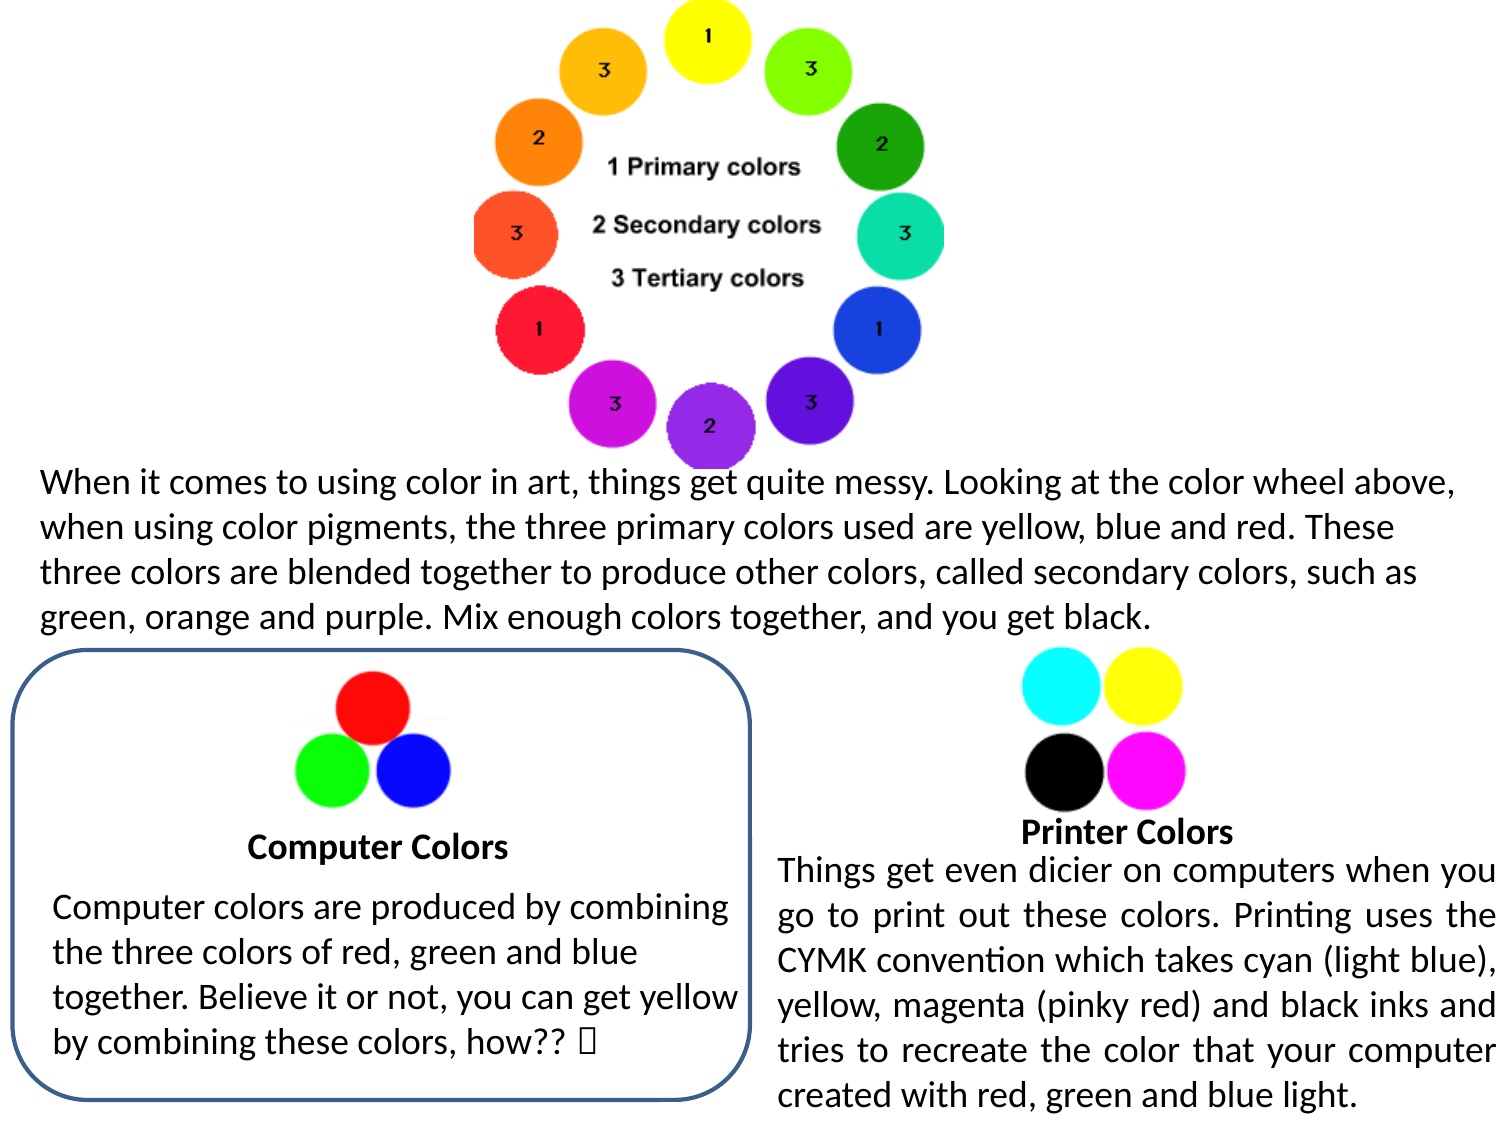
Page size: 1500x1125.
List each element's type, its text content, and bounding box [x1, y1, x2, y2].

text_box Things get even dicier on computers when you go to print out these colors. Printing uses the CYMK convention which takes cyan (light blue), yellow, magenta (pinky red) and black inks and tries to recreate the color that your computer created with red, green and blue light. [762, 837, 1500, 1122]
picture [474, 0, 944, 469]
picture [281, 664, 464, 821]
text_box Computer colors are produced by combining the three colors of red, green and blue together. Believe it or not, you can get yellow by combining these colors, how??  [37, 874, 762, 1070]
text_box When it comes to using color in art, things get quite messy. Looking at the color wheel above, when using color pigments, the three primary colors used are yellow, blue and red. These three colors are blended together to produce other colors, called secondary colors, such as green, orange and purple. Mix enough colors together, and you get black. [24, 449, 1500, 645]
text_box Computer Colors [232, 814, 524, 875]
text_box [10, 647, 753, 1103]
picture [1012, 637, 1196, 823]
text_box Printer Colors [1006, 799, 1249, 837]
